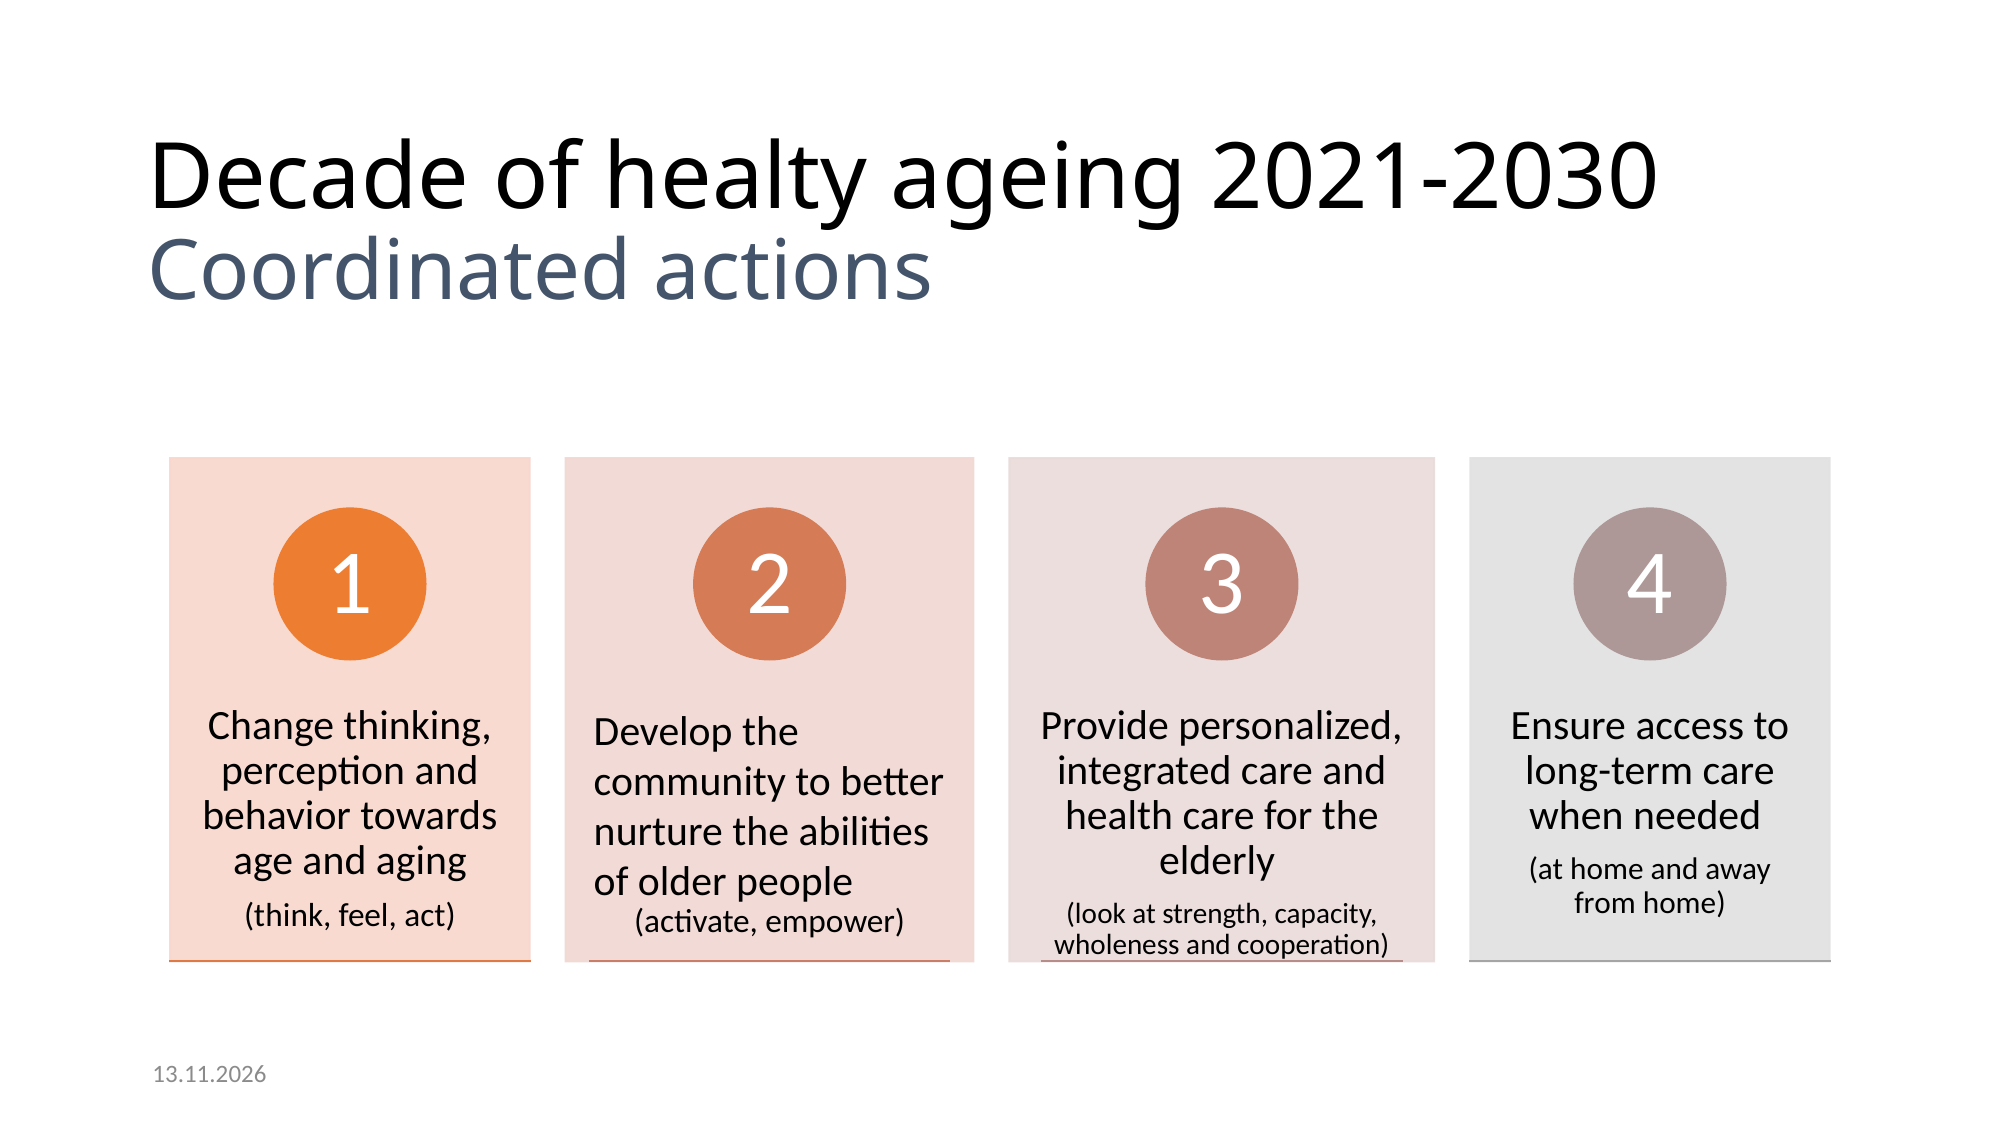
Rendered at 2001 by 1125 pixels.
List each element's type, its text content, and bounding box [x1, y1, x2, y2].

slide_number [137, 1042, 588, 1103]
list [169, 417, 1830, 1003]
title Decade of healty ageing 2021-2030 Coordinated actions [131, 75, 1868, 372]
